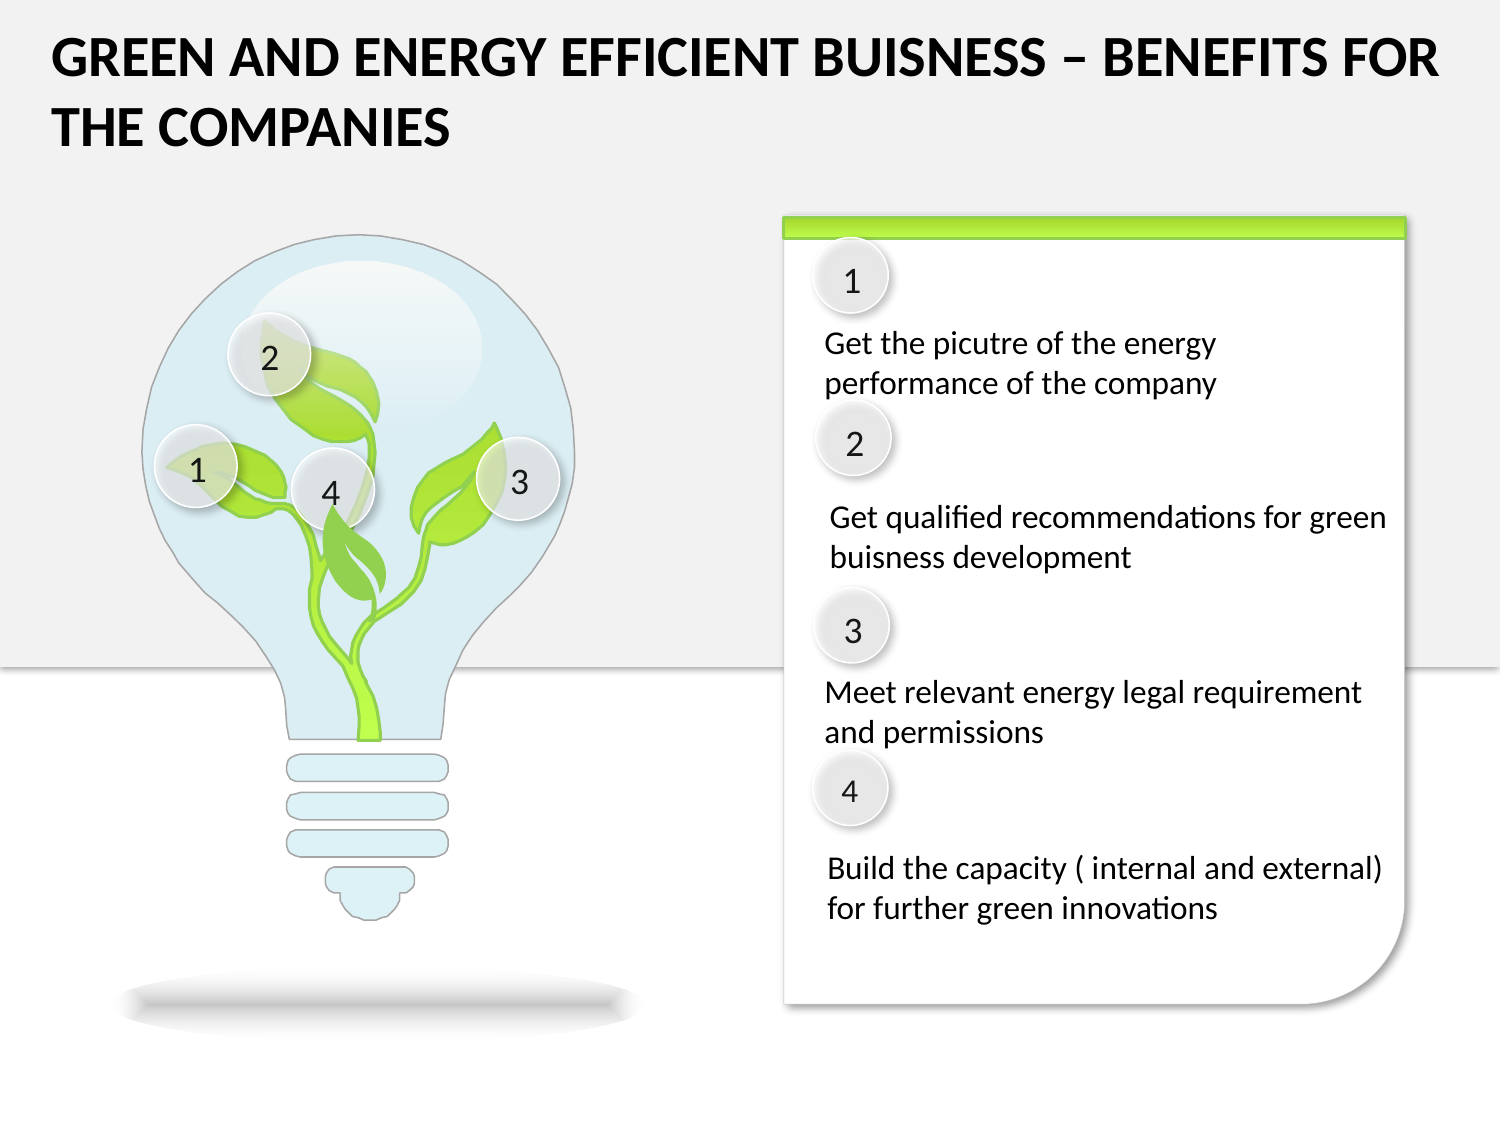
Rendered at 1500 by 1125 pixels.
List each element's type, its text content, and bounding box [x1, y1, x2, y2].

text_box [813, 587, 890, 664]
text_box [227, 312, 311, 396]
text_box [783, 214, 1406, 1005]
text_box [0, 0, 1500, 667]
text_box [141, 234, 575, 921]
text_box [812, 749, 889, 826]
text_box [109, 965, 646, 1043]
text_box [476, 437, 560, 521]
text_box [291, 447, 375, 531]
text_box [154, 424, 238, 508]
text_box GREEN AND ENERGY EFFICIENT BUISNESS – BENEFITS FOR THE COMPANIES [51, 32, 1450, 216]
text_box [812, 237, 889, 314]
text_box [815, 399, 892, 476]
